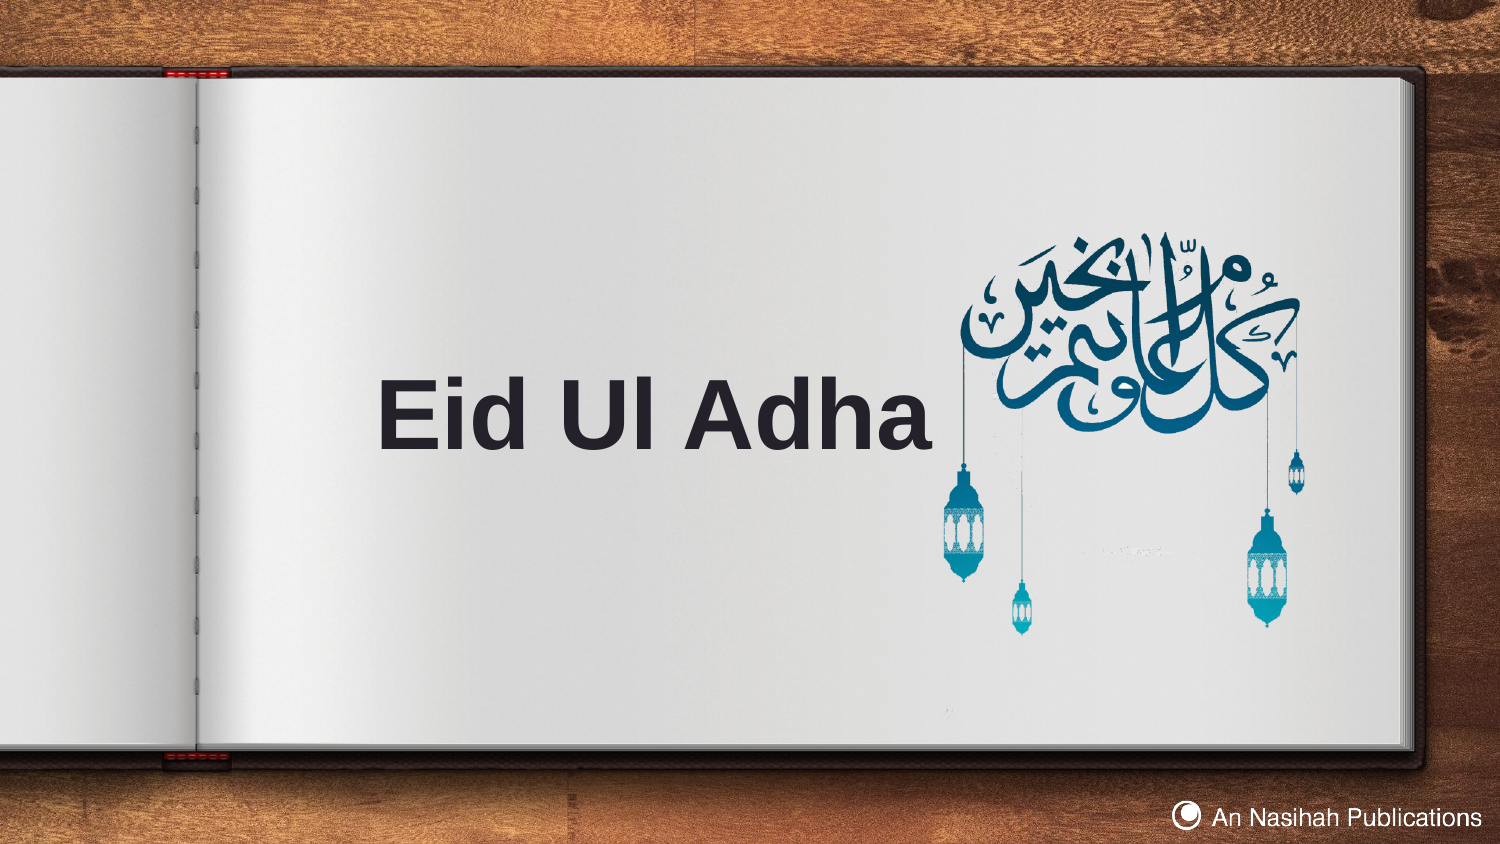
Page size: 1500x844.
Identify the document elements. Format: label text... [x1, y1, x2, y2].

picture [0, 0, 1500, 844]
title Eid Ul Adha [360, 314, 825, 505]
